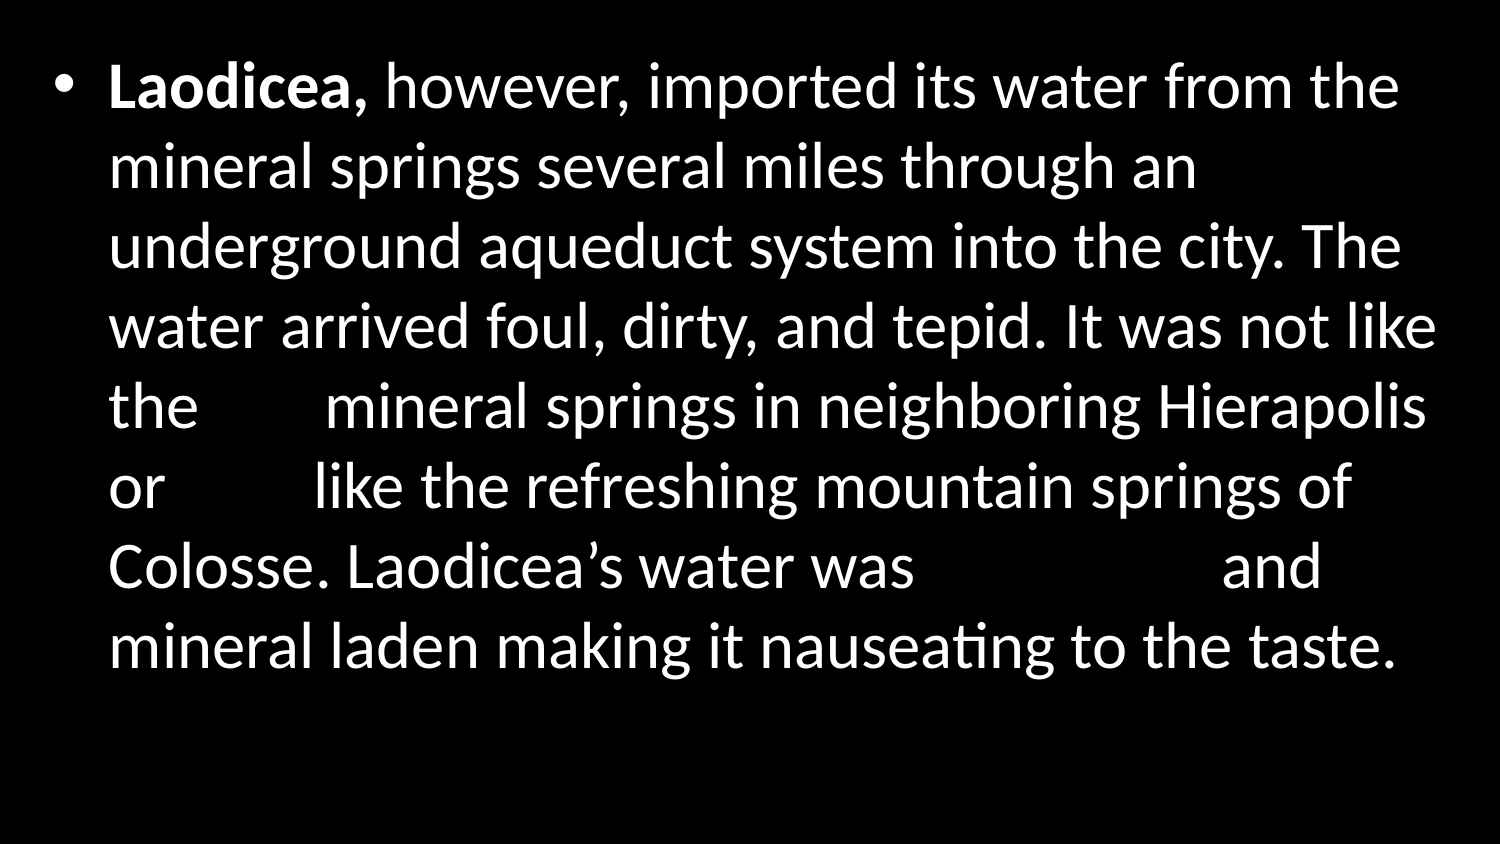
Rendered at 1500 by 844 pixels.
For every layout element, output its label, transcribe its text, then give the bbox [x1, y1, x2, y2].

list Laodicea, however, imported its water from the mineral springs several miles through an underground aqueduct system into the city. The water arrived foul, dirty, and tepid. It was not like the hot mineral springs in neighboring Hierapolis or cold like the refreshing mountain springs of Colosse. Laodicea’s water was lukewarm and mineral laden making it nauseating to the taste. [37, 34, 1463, 844]
